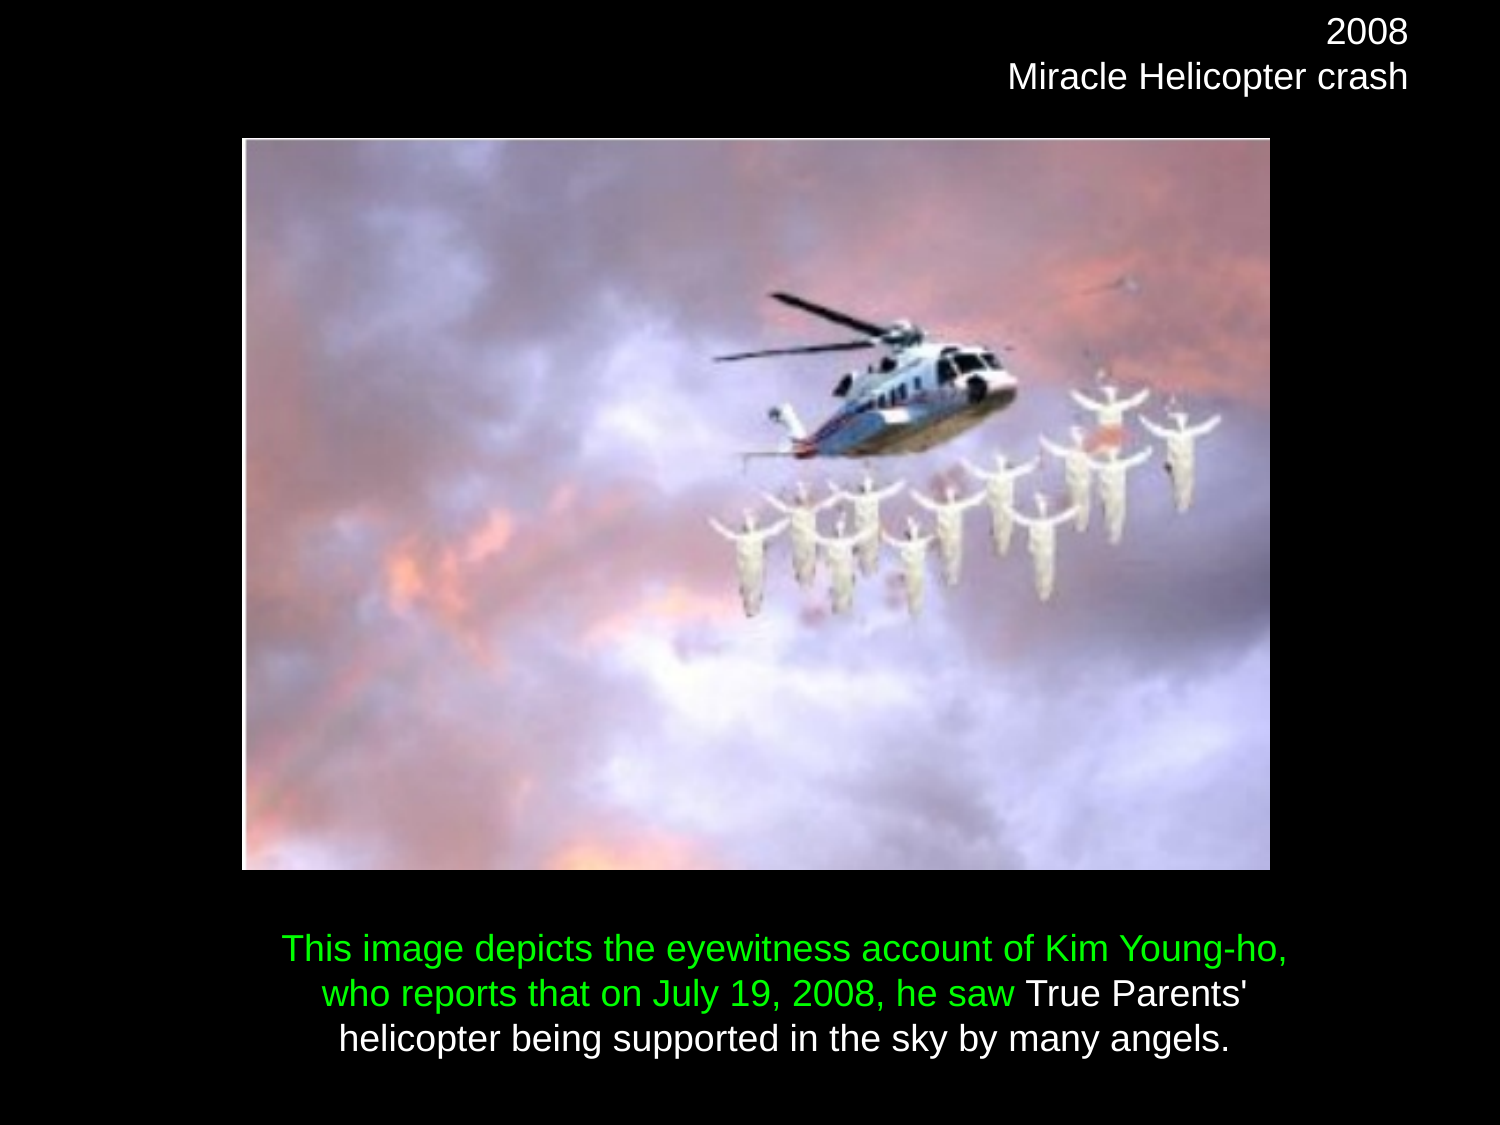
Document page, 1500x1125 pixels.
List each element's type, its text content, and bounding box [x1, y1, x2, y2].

picture [241, 138, 1270, 870]
text_box This image depicts the eyewitness account of Kim Young-ho, who reports that on July 19, 2008, he saw True Parents' helicopter being supported in the sky by many angels. [266, 916, 1314, 1067]
text_box 2008 Miracle Helicopter crash [992, 0, 1424, 105]
